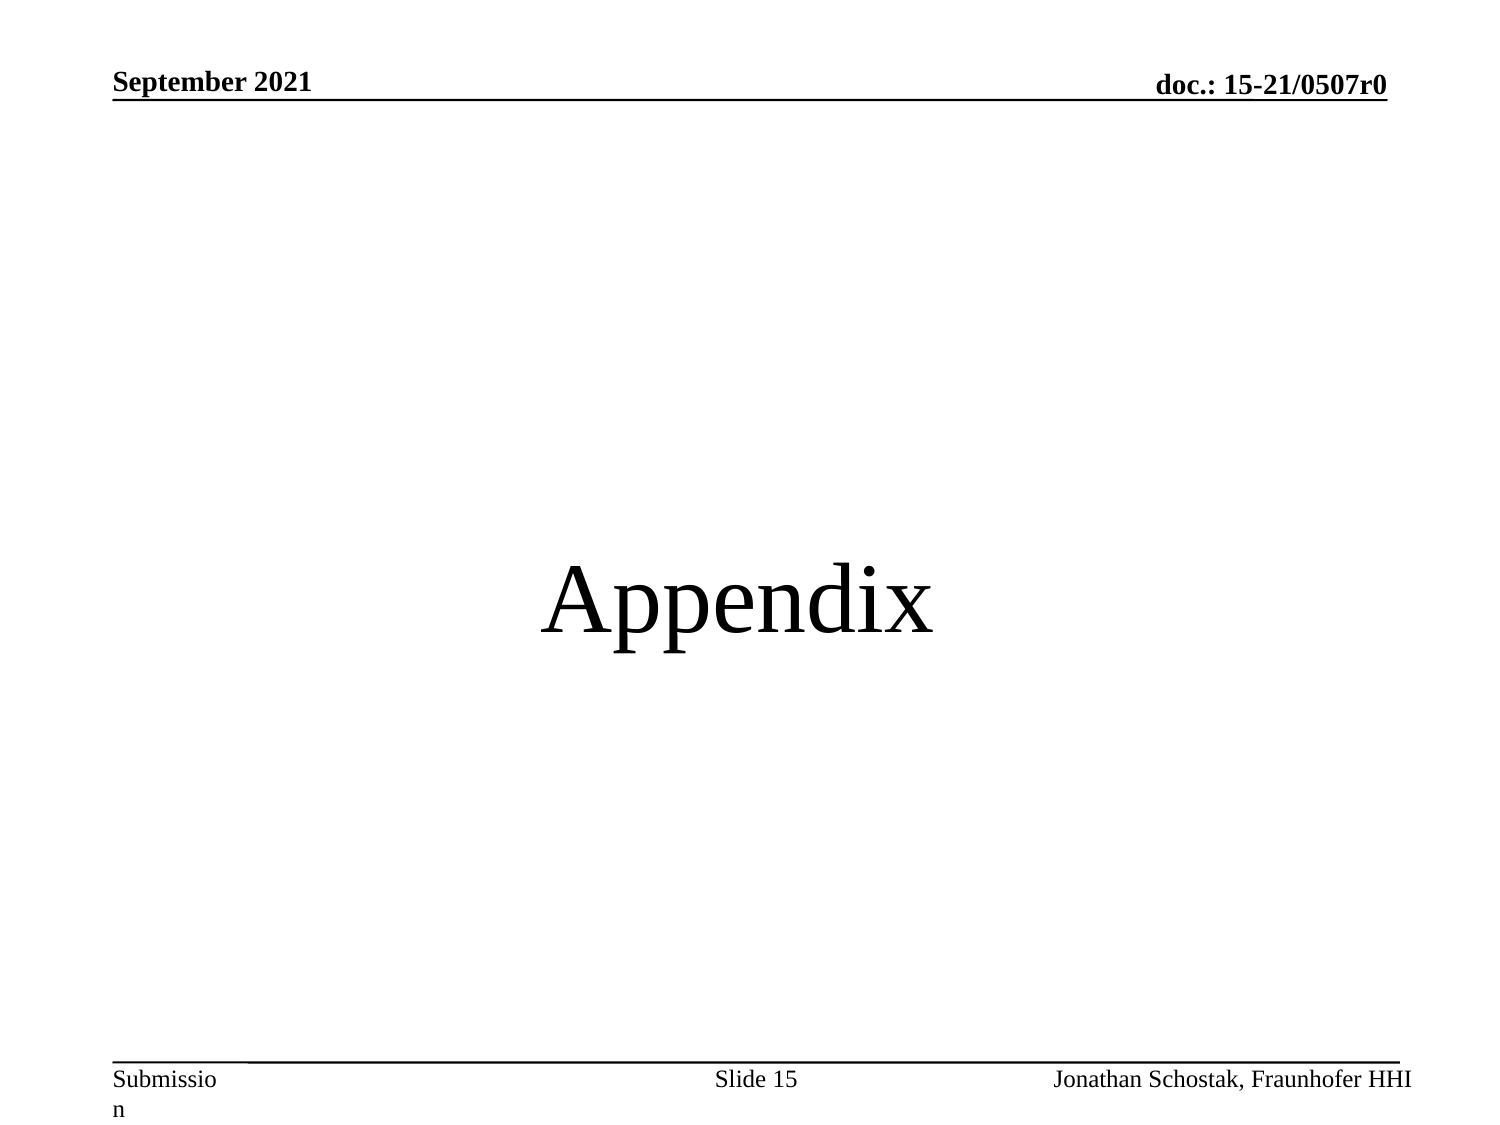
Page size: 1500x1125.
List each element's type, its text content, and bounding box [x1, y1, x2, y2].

slide_number Slide 15 [712, 1062, 800, 1093]
text_box Appendix [524, 525, 975, 660]
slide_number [112, 62, 375, 98]
footer Jonathan Schostak, Fraunhofer HHI [900, 1062, 1413, 1093]
